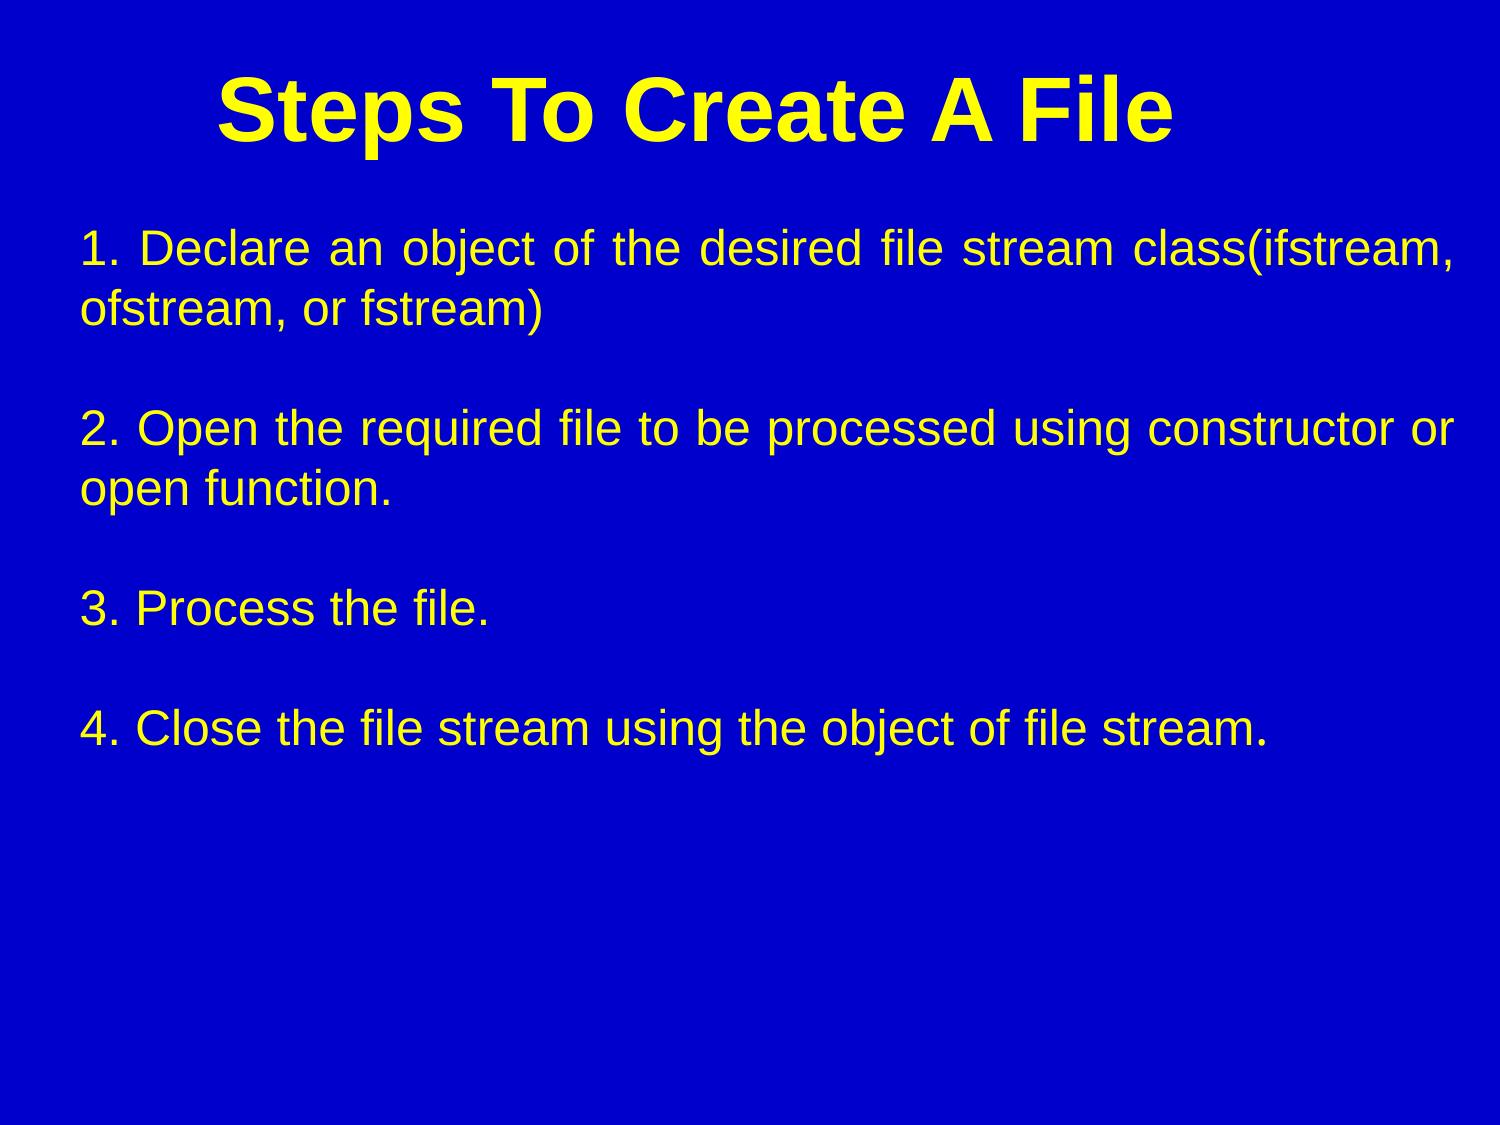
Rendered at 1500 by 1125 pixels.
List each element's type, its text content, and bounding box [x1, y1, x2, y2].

text_box Steps To Create A File [112, 42, 1282, 186]
text_box 1. Declare an object of the desired file stream class(ifstream, ofstream, or fstream) 2. Open the required file to be processed using constructor or open function. 3. Process the file. 4. Close the file stream using the object of file stream. [64, 207, 1471, 1047]
